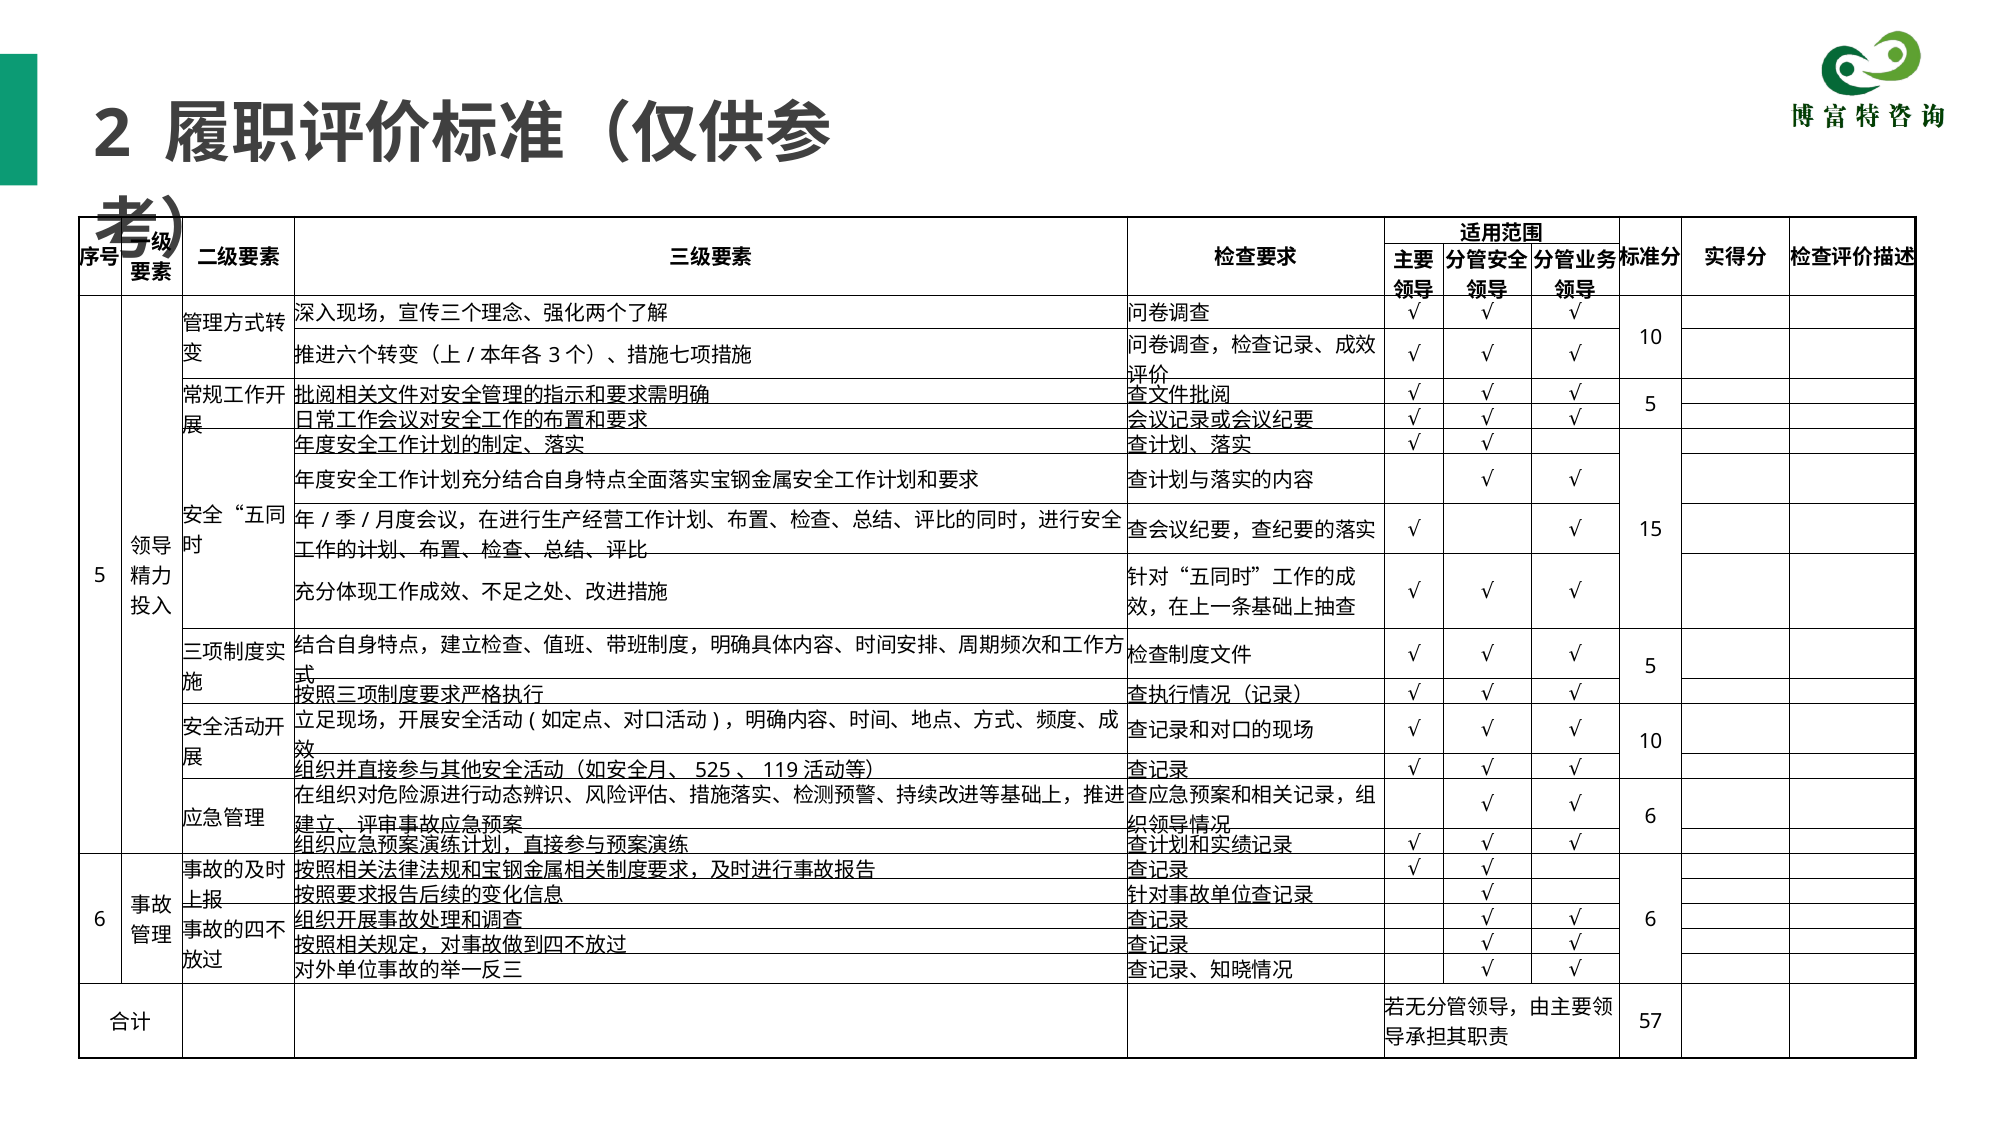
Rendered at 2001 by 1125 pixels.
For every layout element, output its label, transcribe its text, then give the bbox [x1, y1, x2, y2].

table_cell √ [1385, 829, 1443, 853]
table_cell [1790, 984, 1914, 1057]
table_cell 按照相关规定，对事故做到四不放过 [295, 929, 1127, 953]
table_cell [295, 984, 1127, 1057]
table_cell 对外单位事故的举一反三 [295, 954, 1127, 983]
table_cell [1682, 679, 1789, 703]
table_cell 按照三项制度要求严格执行 [295, 679, 1127, 703]
table_cell √ [1444, 754, 1531, 778]
table_cell √ [1444, 704, 1531, 753]
table_cell √ [1532, 829, 1619, 853]
table_cell 查记录、知晓情况 [1128, 954, 1384, 983]
table_cell √ [1444, 554, 1531, 628]
table_cell 查记录和对口的现场 [1128, 704, 1384, 753]
table_cell 在组织对危险源进行动态辨识、风险评估、措施落实、检测预警、持续改进等基础上，推进建立、评审事故应急预案 [295, 779, 1127, 828]
table_cell [1682, 904, 1789, 928]
table_cell [1682, 954, 1789, 983]
table_cell 查计划和实绩记录 [1128, 829, 1384, 853]
table_cell [1385, 954, 1443, 983]
table_header 实得分 [1682, 218, 1789, 295]
table_cell [1790, 929, 1914, 953]
table_cell [1790, 904, 1914, 928]
table_cell √ [1385, 554, 1443, 628]
table_cell [1790, 454, 1914, 503]
table_cell 批阅相关文件对安全管理的指示和要求需明确 [295, 379, 1127, 403]
table_cell 三项制度实施 [183, 629, 294, 703]
table_cell √ [1444, 679, 1531, 703]
table_cell 6 [1620, 854, 1681, 983]
table_cell √ [1444, 779, 1531, 828]
table_cell 15 [1620, 429, 1681, 628]
table_cell √ [1532, 504, 1619, 553]
table_cell 事故的及时上报 [183, 854, 294, 903]
table_cell √ [1385, 379, 1443, 403]
table_cell 查记录 [1128, 904, 1384, 928]
table_cell [1790, 296, 1914, 328]
table_cell √ [1385, 704, 1443, 753]
table_header 检查要求 [1128, 218, 1384, 295]
table_cell 查记录 [1128, 754, 1384, 778]
table_cell 分管安全领导 [1444, 244, 1531, 295]
table_cell 安全“五同时 [183, 429, 294, 628]
table_cell 充分体现工作成效、不足之处、改进措施 [295, 554, 1127, 628]
table_header 一级要素 [122, 218, 182, 295]
table_cell √ [1444, 379, 1531, 403]
table_header 标准分 [1620, 218, 1681, 295]
table_cell 安全活动开展 [183, 704, 294, 778]
table_cell 检查制度文件 [1128, 629, 1384, 678]
table_cell 查应急预案和相关记录，组织领导情况 [1128, 779, 1384, 828]
table_cell [1682, 454, 1789, 503]
table_cell [1682, 629, 1789, 678]
table_cell √ [1444, 904, 1531, 928]
table_cell 分管业务领导 [1532, 244, 1619, 295]
table_cell 按照要求报告后续的变化信息 [295, 879, 1127, 903]
table_cell 组织开展事故处理和调查 [295, 904, 1127, 928]
table_cell √ [1444, 404, 1531, 428]
table_cell 针对事故单位查记录 [1128, 879, 1384, 903]
table_cell √ [1385, 629, 1443, 678]
table_cell √ [1532, 679, 1619, 703]
table_cell √ [1385, 429, 1443, 453]
table_cell √ [1444, 296, 1531, 328]
table_cell [1682, 554, 1789, 628]
table_cell √ [1532, 404, 1619, 428]
table_cell [1128, 984, 1384, 1057]
table_cell √ [1532, 296, 1619, 328]
table_cell [1682, 404, 1789, 428]
table_header 检查评价描述 [1790, 218, 1914, 295]
table_cell √ [1444, 929, 1531, 953]
table_cell [1682, 504, 1789, 553]
table_cell 问卷调查，检查记录、成效评价 [1128, 329, 1384, 378]
table_cell 领导精力投入 [122, 296, 182, 853]
table_cell √ [1444, 879, 1531, 903]
table_cell [1790, 379, 1914, 403]
table_cell 管理方式转变 [183, 296, 294, 378]
table_cell [1532, 429, 1619, 453]
table_cell [1682, 929, 1789, 953]
table_cell 查会议纪要，查纪要的落实 [1128, 504, 1384, 553]
table_cell [1682, 779, 1789, 828]
table_cell [1790, 429, 1914, 453]
table_cell [1682, 754, 1789, 778]
table_cell 会议记录或会议纪要 [1128, 404, 1384, 428]
table_cell 年/季/月度会议，在进行生产经营工作计划、布置、检查、总结、评比的同时，进行安全工作的计划、布置、检查、总结、评比 [295, 504, 1127, 553]
table_cell 常规工作开展 [183, 379, 294, 428]
table_cell 查文件批阅 [1128, 379, 1384, 403]
table_cell [1682, 704, 1789, 753]
table_cell [1385, 904, 1443, 928]
table_cell [1385, 879, 1443, 903]
table_cell [1790, 954, 1914, 983]
table_cell 10 [1620, 296, 1681, 378]
table_cell √ [1532, 629, 1619, 678]
table_cell 5 [1620, 379, 1681, 428]
table_cell √ [1385, 404, 1443, 428]
table_cell √ [1532, 904, 1619, 928]
table_cell 组织并直接参与其他安全活动（如安全月、525、119活动等） [295, 754, 1127, 778]
table_cell √ [1444, 954, 1531, 983]
table_cell 查记录 [1128, 929, 1384, 953]
table_cell [1790, 879, 1914, 903]
table_cell √ [1444, 629, 1531, 678]
table_cell [1682, 329, 1789, 378]
table_cell 立足现场，开展安全活动(如定点、对口活动)，明确内容、时间、地点、方式、频度、成效 [295, 704, 1127, 753]
table_cell 推进六个转变（上/本年各3个）、措施七项措施 [295, 329, 1127, 378]
table_cell [1682, 854, 1789, 878]
table_cell [1790, 854, 1914, 878]
table_cell [1532, 854, 1619, 878]
table_cell √ [1532, 704, 1619, 753]
table_cell √ [1532, 779, 1619, 828]
table_cell [1532, 879, 1619, 903]
table_cell [1385, 929, 1443, 953]
table_cell 应急管理 [183, 779, 294, 853]
table_cell [1682, 429, 1789, 453]
table_cell √ [1444, 329, 1531, 378]
table_cell 合计 [80, 984, 182, 1057]
table_cell [1790, 629, 1914, 678]
table_cell 年度安全工作计划的制定、落实 [295, 429, 1127, 453]
table_cell [1790, 554, 1914, 628]
table_cell 查计划、落实 [1128, 429, 1384, 453]
table_cell [1790, 779, 1914, 828]
table_cell [1790, 754, 1914, 778]
table_cell [1790, 329, 1914, 378]
table_header 三级要素 [295, 218, 1127, 295]
table_cell 组织应急预案演练计划，直接参与预案演练 [295, 829, 1127, 853]
text_box 2 履职评价标准（仅供参考） [78, 66, 912, 216]
table_cell √ [1532, 554, 1619, 628]
table_cell √ [1385, 504, 1443, 553]
table_cell √ [1444, 829, 1531, 853]
table_cell [1444, 504, 1531, 553]
table_cell √ [1385, 754, 1443, 778]
table_cell √ [1385, 329, 1443, 378]
table_cell 日常工作会议对安全工作的布置和要求 [295, 404, 1127, 428]
table_cell 5 [1620, 629, 1681, 703]
table_cell 年度安全工作计划充分结合自身特点全面落实宝钢金属安全工作计划和要求 [295, 454, 1127, 503]
text_box [0, 53, 38, 186]
table_cell √ [1444, 854, 1531, 878]
table_cell √ [1532, 929, 1619, 953]
table_cell [1790, 404, 1914, 428]
table_cell √ [1532, 454, 1619, 503]
table_cell [1790, 679, 1914, 703]
table_cell 问卷调查 [1128, 296, 1384, 328]
table_cell 结合自身特点，建立检查、值班、带班制度，明确具体内容、时间安排、周期频次和工作方式 [295, 629, 1127, 678]
table_cell [1682, 379, 1789, 403]
table_cell 主要领导 [1385, 244, 1443, 295]
table_cell [1385, 454, 1443, 503]
table_cell √ [1385, 296, 1443, 328]
table_header 序号 [80, 218, 121, 295]
table_cell [1790, 704, 1914, 753]
table_cell √ [1444, 429, 1531, 453]
table_cell 深入现场，宣传三个理念、强化两个了解 [295, 296, 1127, 328]
table_cell √ [1385, 679, 1443, 703]
table_cell 按照相关法律法规和宝钢金属相关制度要求，及时进行事故报告 [295, 854, 1127, 878]
table_cell [1682, 296, 1789, 328]
table_header 适用范围 [1385, 218, 1619, 243]
table_cell 5 [80, 296, 121, 853]
table_cell [183, 984, 294, 1057]
table_cell 事故管理 [122, 854, 182, 983]
table_cell 6 [80, 854, 121, 983]
table_cell √ [1532, 329, 1619, 378]
table_cell 查计划与落实的内容 [1128, 454, 1384, 503]
table_cell [1682, 984, 1789, 1057]
table_cell 10 [1620, 704, 1681, 778]
table_cell [1790, 829, 1914, 853]
table_cell √ [1385, 854, 1443, 878]
table_cell [1385, 779, 1443, 828]
table_cell [1790, 504, 1914, 553]
picture [1772, 30, 1969, 131]
table_header 二级要素 [183, 218, 294, 295]
table_cell 6 [1620, 779, 1681, 853]
table_cell [1682, 879, 1789, 903]
table_cell √ [1532, 379, 1619, 403]
table_cell √ [1532, 754, 1619, 778]
table_cell 查执行情况（记录） [1128, 679, 1384, 703]
table_cell √ [1532, 954, 1619, 983]
table_cell 57 [1620, 984, 1681, 1057]
table_cell [1682, 829, 1789, 853]
table_cell 事故的四不放过 [183, 904, 294, 983]
table_cell 若无分管领导，由主要领导承担其职责 [1385, 984, 1619, 1057]
table_cell 查记录 [1128, 854, 1384, 878]
table_cell √ [1444, 454, 1531, 503]
table_cell 针对“五同时”工作的成效，在上一条基础上抽查 [1128, 554, 1384, 628]
